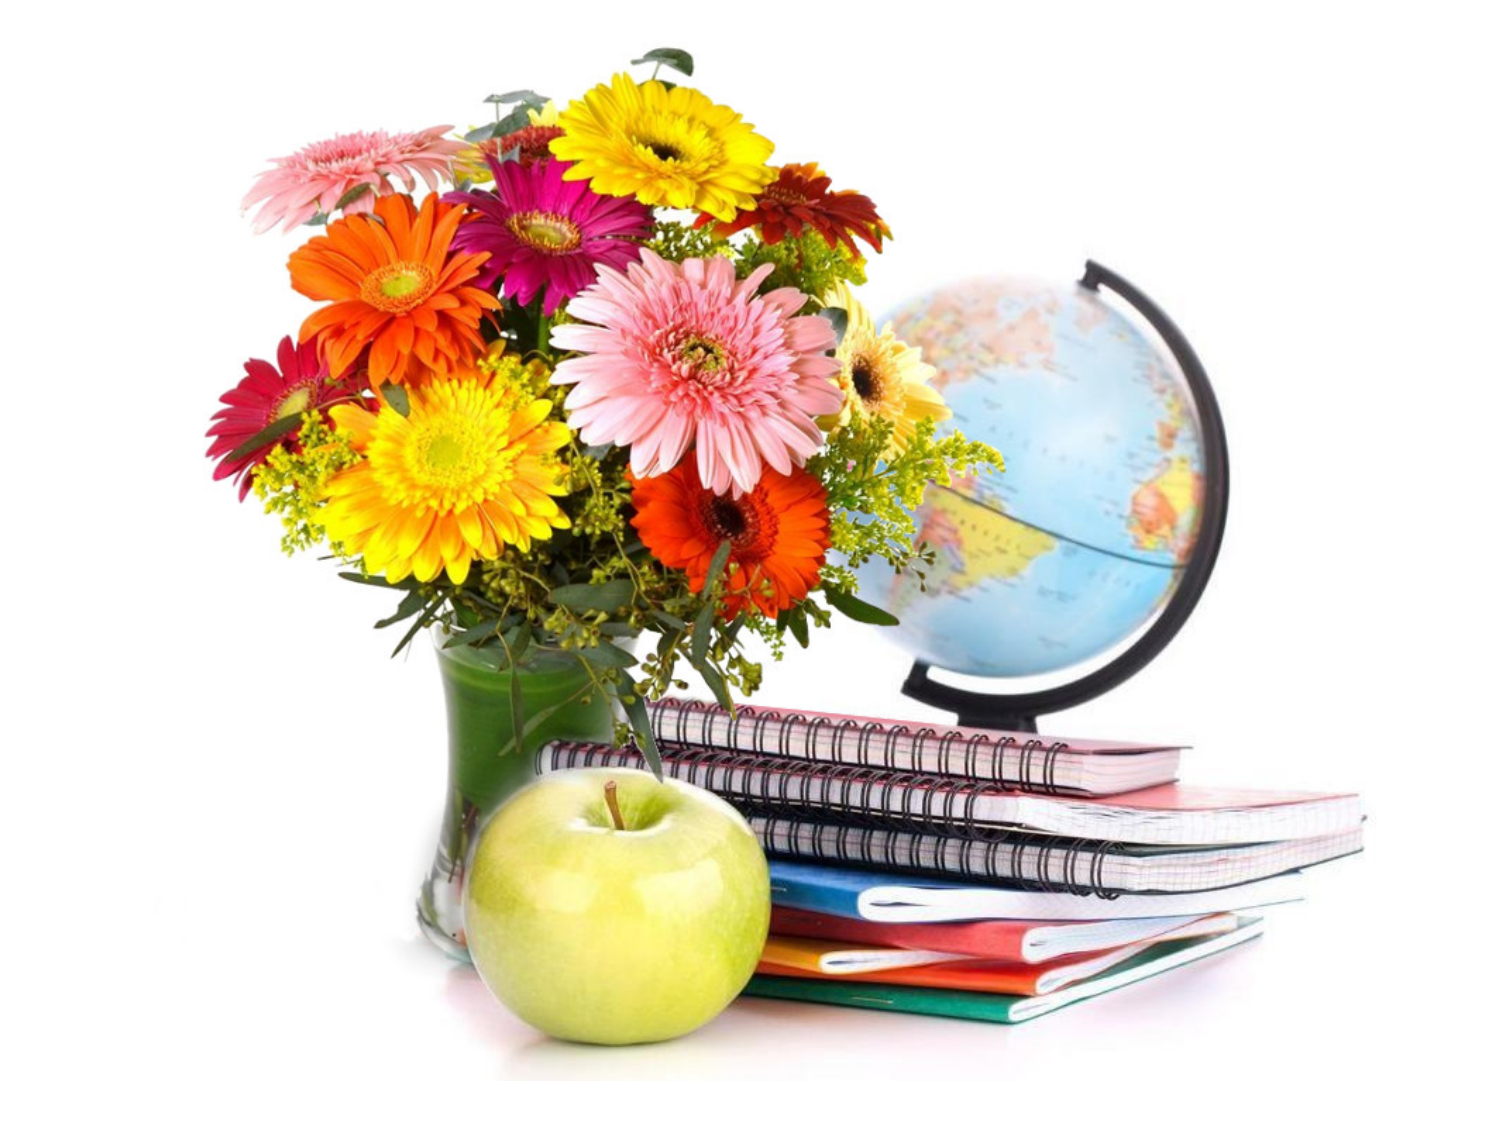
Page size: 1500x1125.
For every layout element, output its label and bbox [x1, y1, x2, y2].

picture [147, 18, 1382, 1082]
